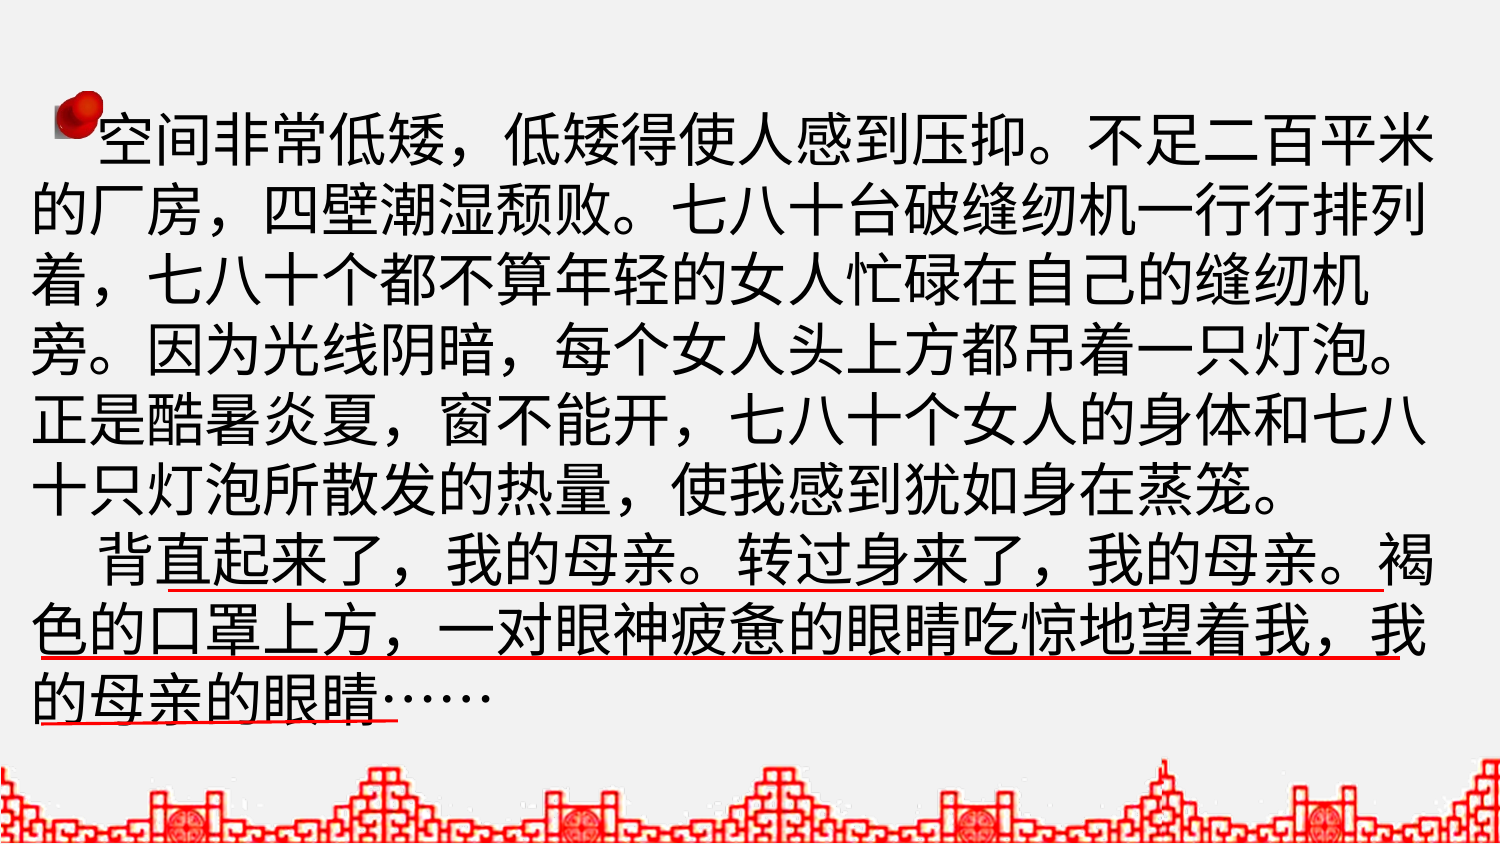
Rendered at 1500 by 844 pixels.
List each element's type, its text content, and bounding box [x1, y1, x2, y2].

picture [54, 91, 104, 139]
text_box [41, 720, 398, 724]
text_box 空间非常低矮，低矮得使人感到压抑。不足二百平米的厂房，四壁潮湿颓败。七八十台破缝纫机一行行排列着，七八十个都不算年轻的女人忙碌在自己的缝纫机旁。因为光线阴暗，每个女人头上方都吊着一只灯泡。正是酷暑炎夏，窗不能开，七八十个女人的身体和七八十只灯泡所散发的热量，使我感到犹如身在蒸笼。 背直起来了，我的母亲。转过身来了，我的母亲。褐色的口罩上方，一对眼神疲惫的眼睛吃惊地望着我，我的母亲的眼睛…… [15, 95, 1459, 741]
